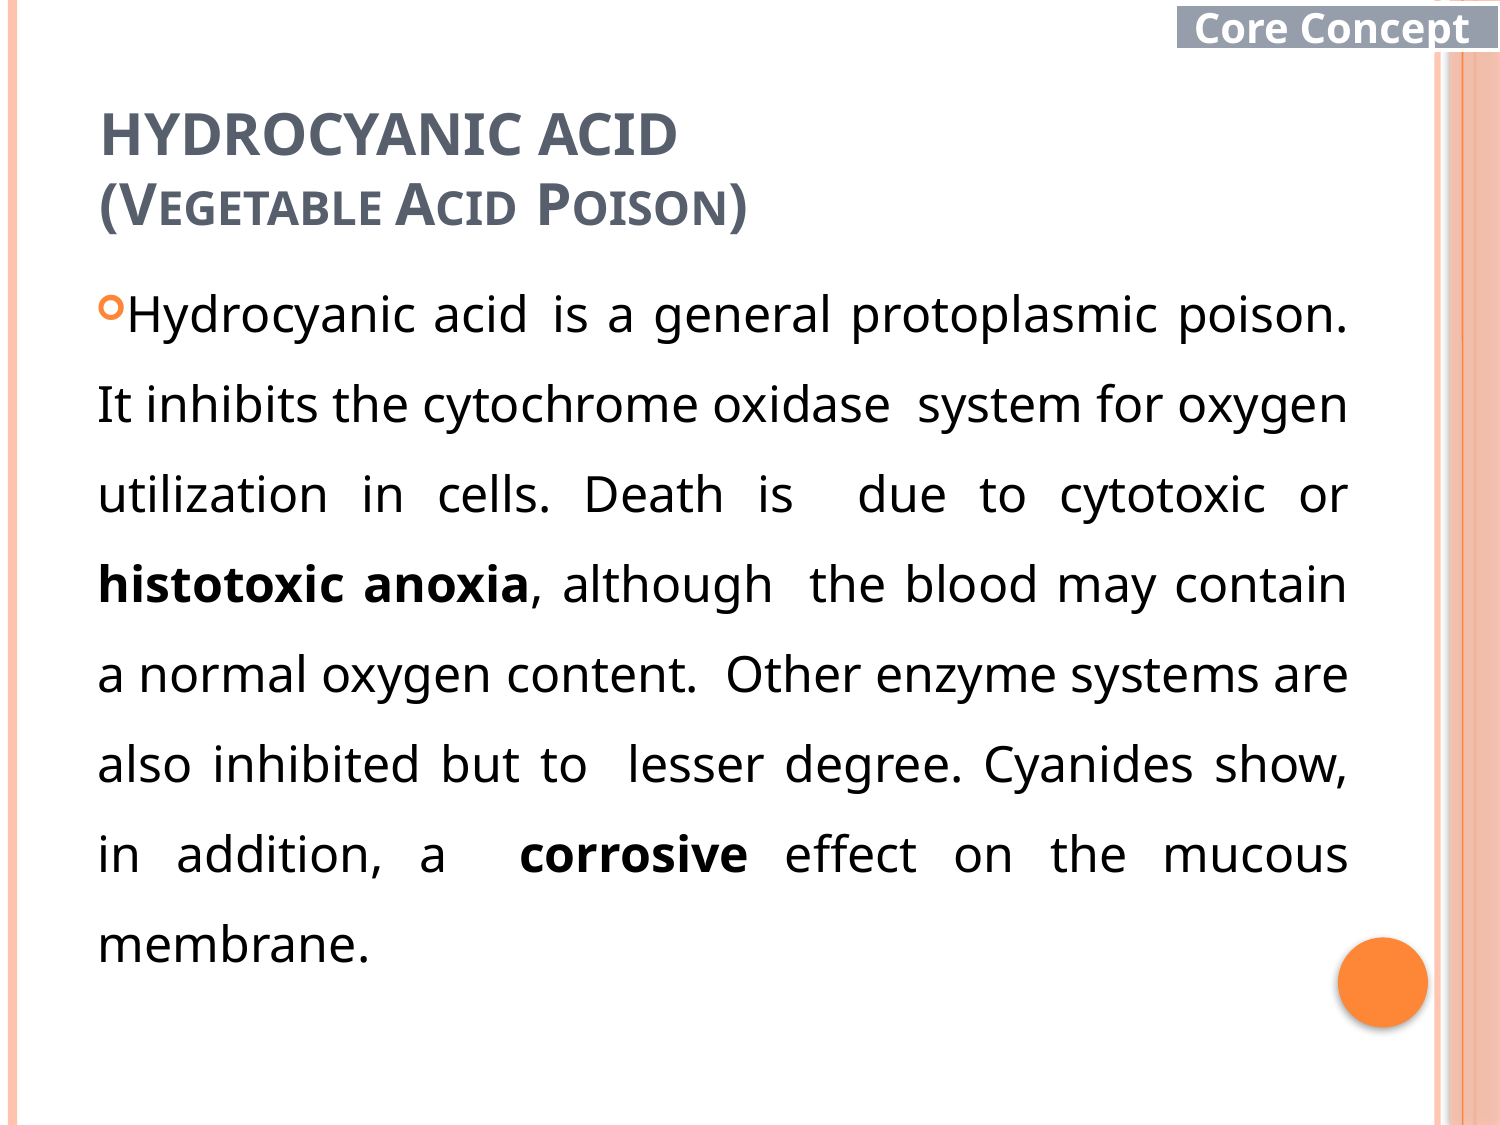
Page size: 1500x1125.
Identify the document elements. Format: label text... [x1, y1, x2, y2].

title HYDROCYANIC ACID (VEGETABLE ACID POISON) [97, 47, 863, 238]
text_box Core Concept [1173, 1, 1500, 52]
list Hydrocyanic acid is a general protoplasmic poison. It inhibits the cytochrome oxidase system for oxygen utilization in cells. Death is due to cytotoxic or histotoxic anoxia, although the blood may contain a normal oxygen content. Other enzyme systems are also inhibited but to lesser degree. Cyanides show, in addition, a corrosive effect on the mucous membrane. [95, 249, 1350, 973]
